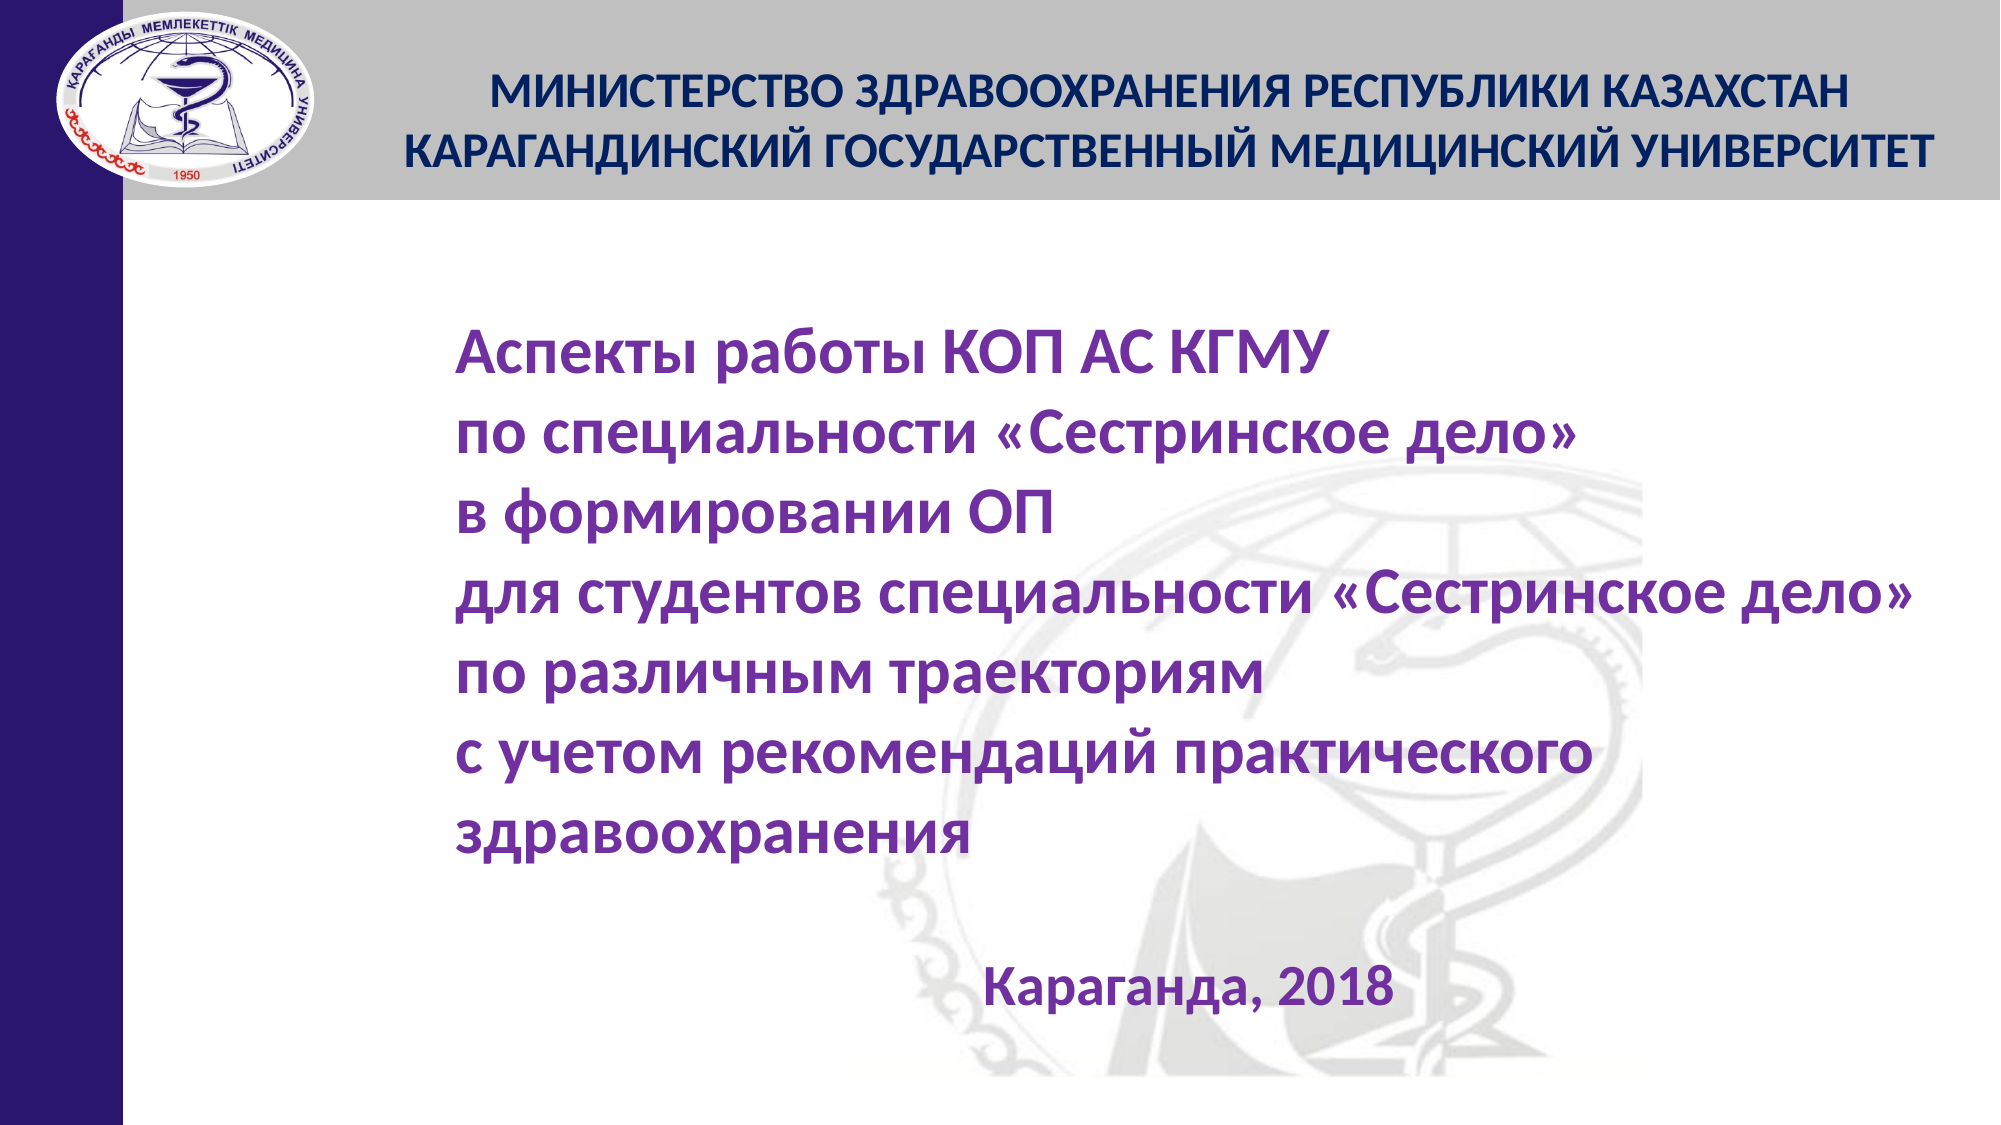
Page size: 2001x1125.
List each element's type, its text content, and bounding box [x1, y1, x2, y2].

text_box Аспекты работы КОП АС КГМУ по специальности «Сестринское дело» в формировании ОП для студентов специальности «Сестринское дело» по различным траекториям с учетом рекомендаций практического здравоохранения Караганда, 2018 [441, 299, 1939, 1095]
text_box [0, 0, 123, 1125]
picture [56, 11, 315, 188]
text_box [123, 0, 2000, 200]
picture [851, 443, 1643, 1078]
text_box МИНИСТЕРСТВО ЗДРАВООХРАНЕНИЯ РЕСПУБЛИКИ КАЗАХСТАН КАРАГАНДИНСКИЙ ГОСУДАРСТВЕННЫЙ МЕДИЦИНСКИЙ УНИВЕРСИТЕТ [348, 4, 1991, 185]
